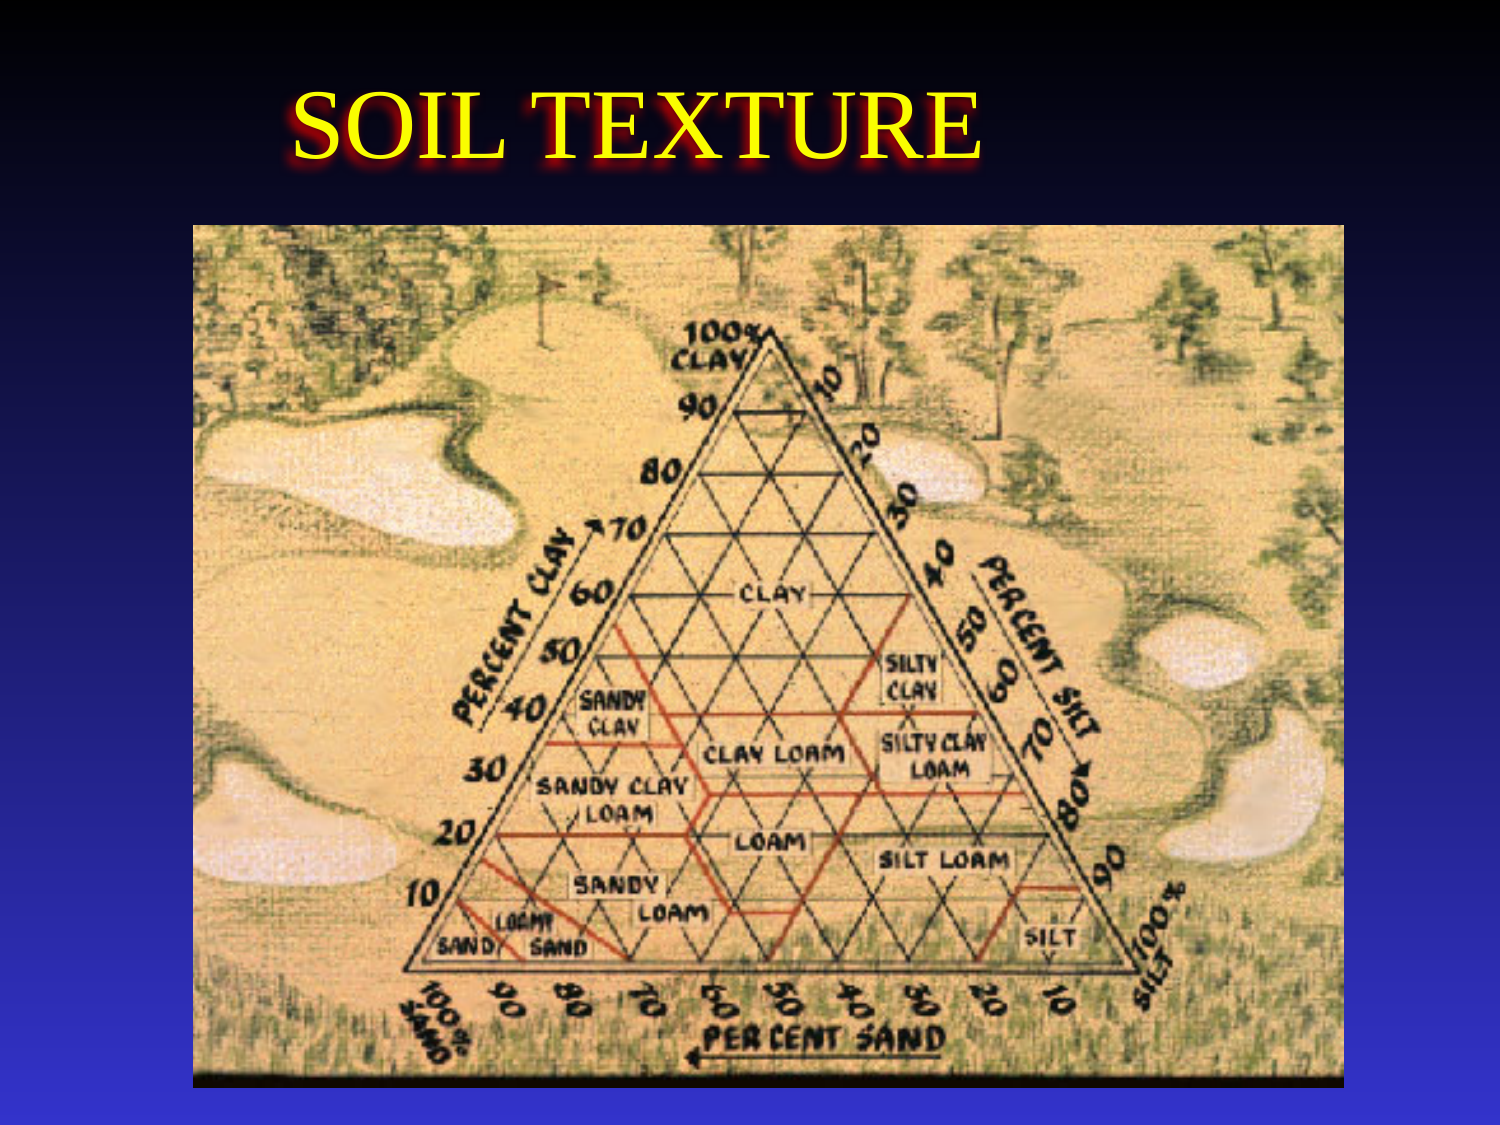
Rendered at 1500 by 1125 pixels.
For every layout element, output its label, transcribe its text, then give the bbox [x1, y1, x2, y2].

picture [193, 225, 1344, 1088]
title SOIL TEXTURE [0, 24, 1275, 213]
